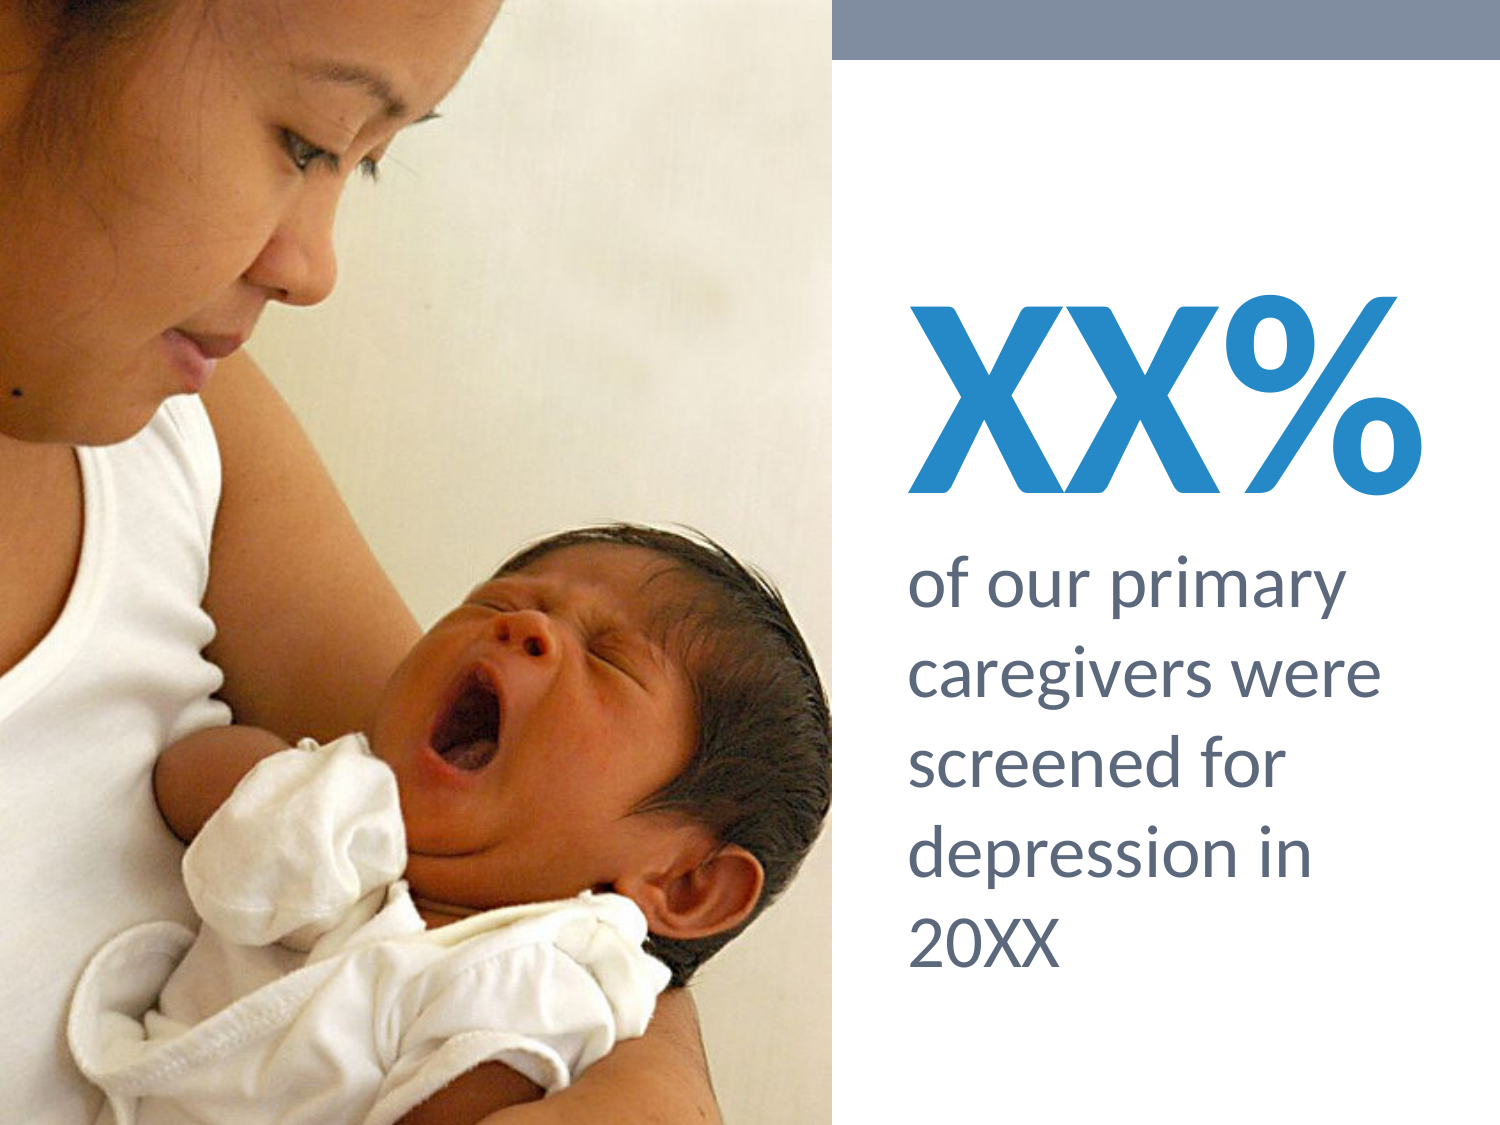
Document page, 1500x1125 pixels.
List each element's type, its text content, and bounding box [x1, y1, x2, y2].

picture [0, 0, 832, 1125]
text_box of our primary caregivers were screened for depression in 20XX [892, 524, 1432, 888]
text_box XX% [892, 182, 1500, 575]
